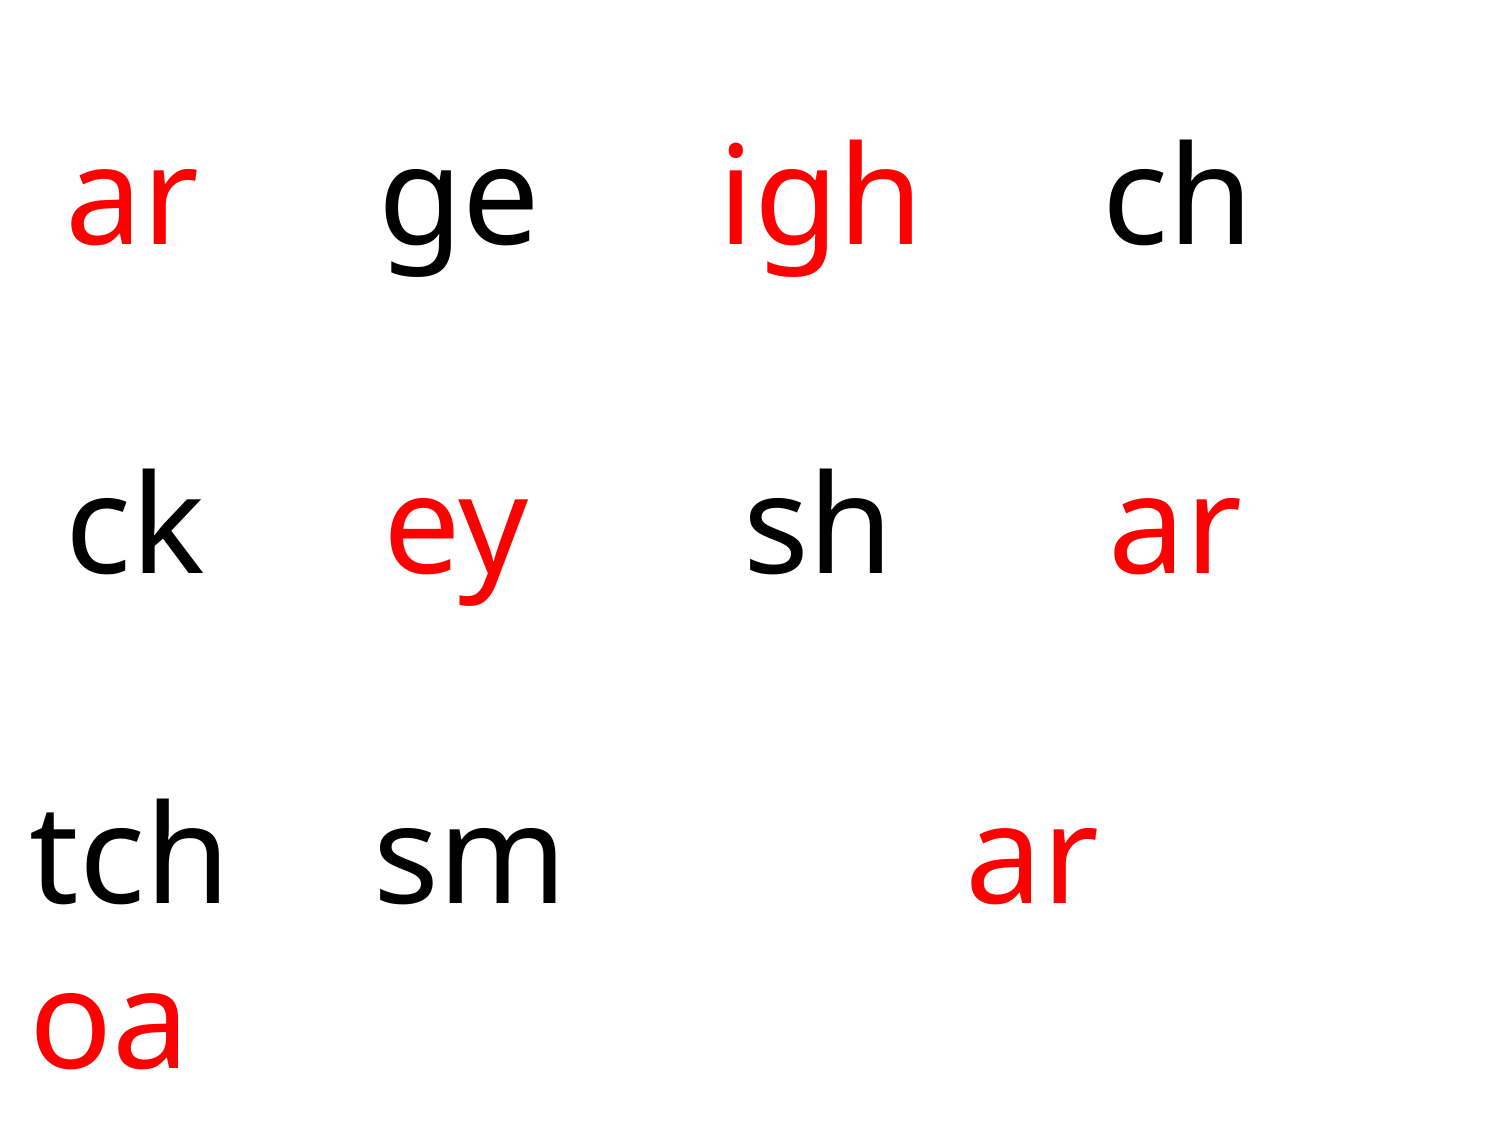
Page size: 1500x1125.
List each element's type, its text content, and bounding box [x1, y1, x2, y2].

text_box ar ge igh ch ck ey sh ar tch sm ar oa [15, 99, 1477, 1104]
